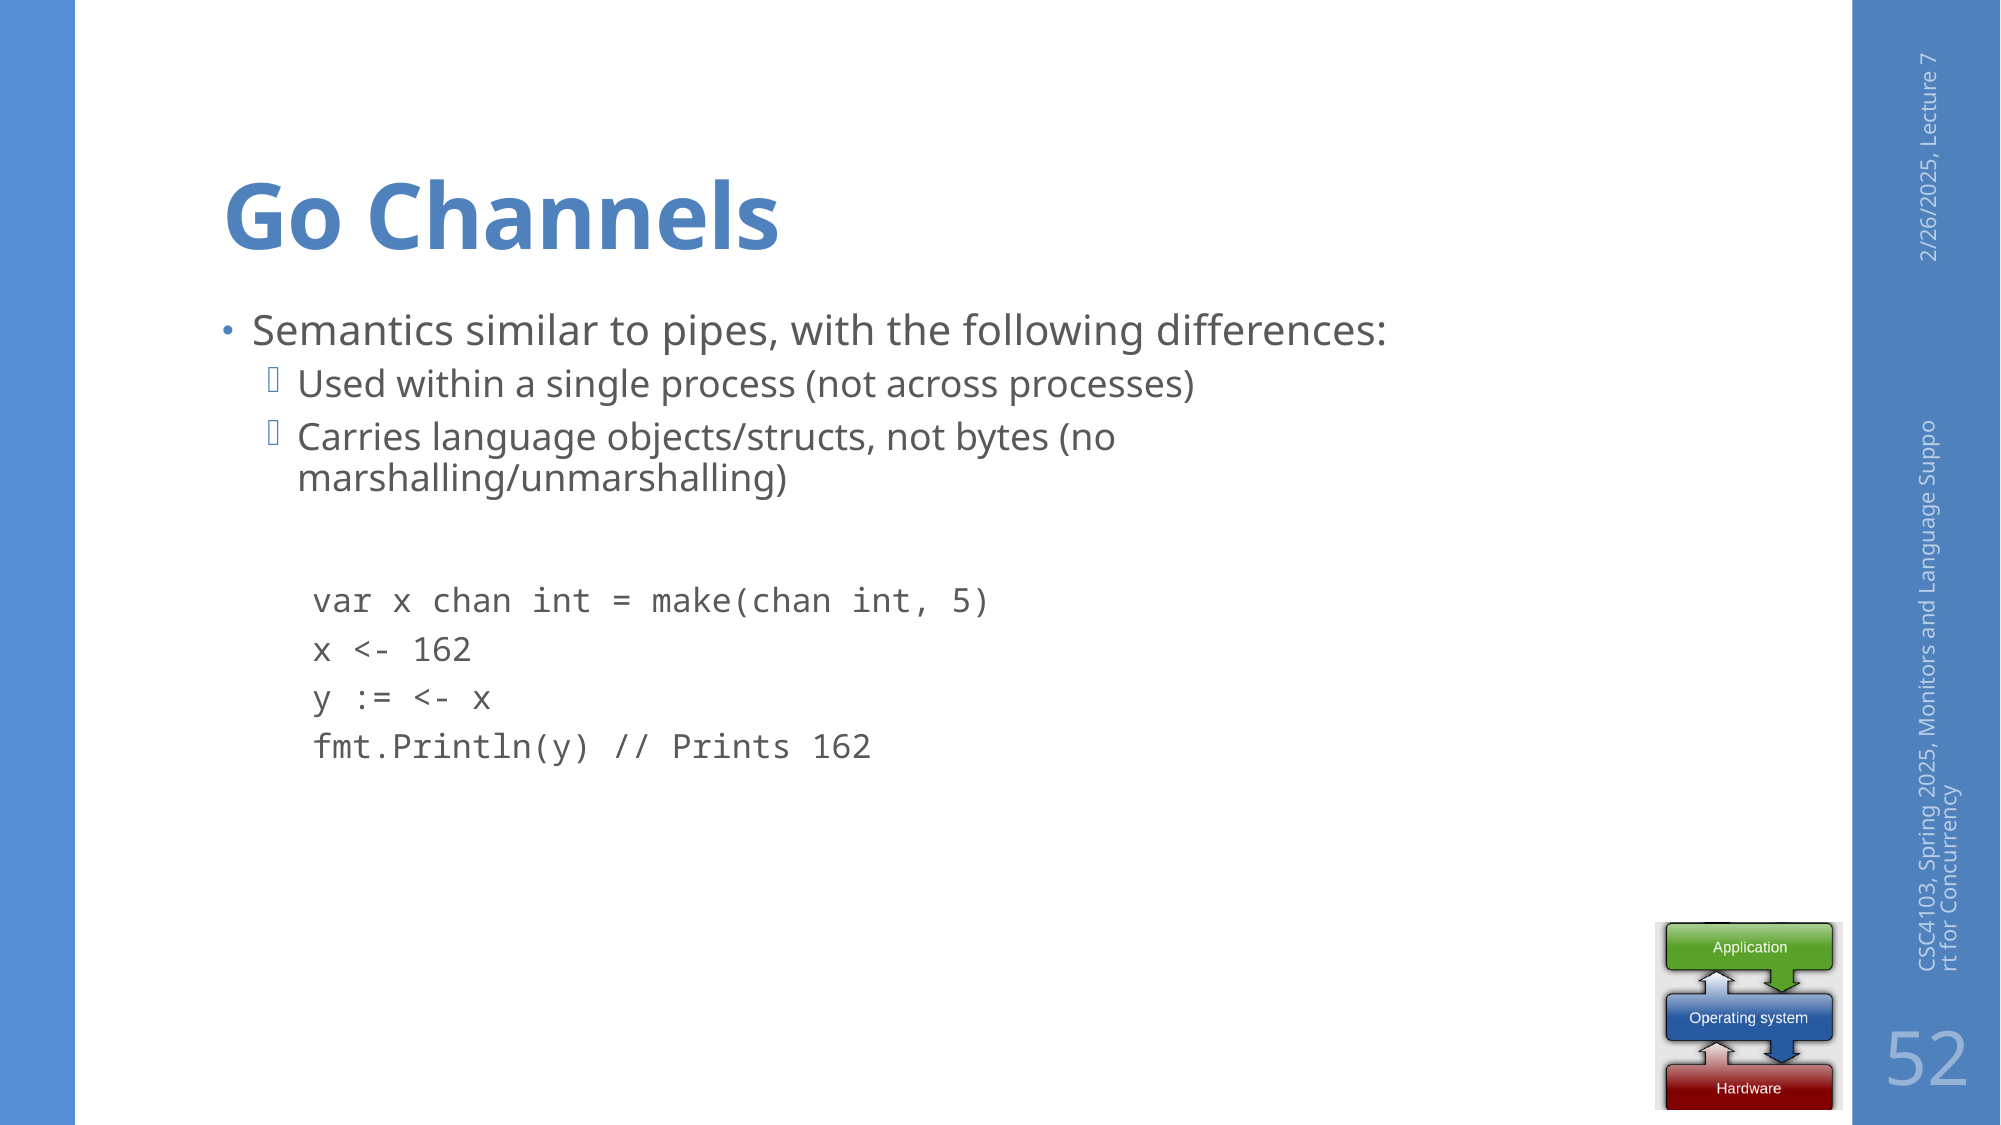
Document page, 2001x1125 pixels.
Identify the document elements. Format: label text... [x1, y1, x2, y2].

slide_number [1897, 37, 1958, 351]
list Semantics similar to pipes, with the following differences: Used within a single process (not across processes) Carries language objects/structs, not bytes (no marshalling/unmarshalling) var x chan int = make(chan int, 5) x <- 162 y := <- x fmt.Println(y) // Prints 162 [206, 299, 1617, 1014]
title Go Channels [206, 48, 1797, 278]
footer CSC4103, Spring 2025, Monitors and Language Support for Concurrency [1897, 400, 1958, 988]
picture [1655, 922, 1843, 1110]
slide_number 52 [1852, 1012, 2000, 1110]
